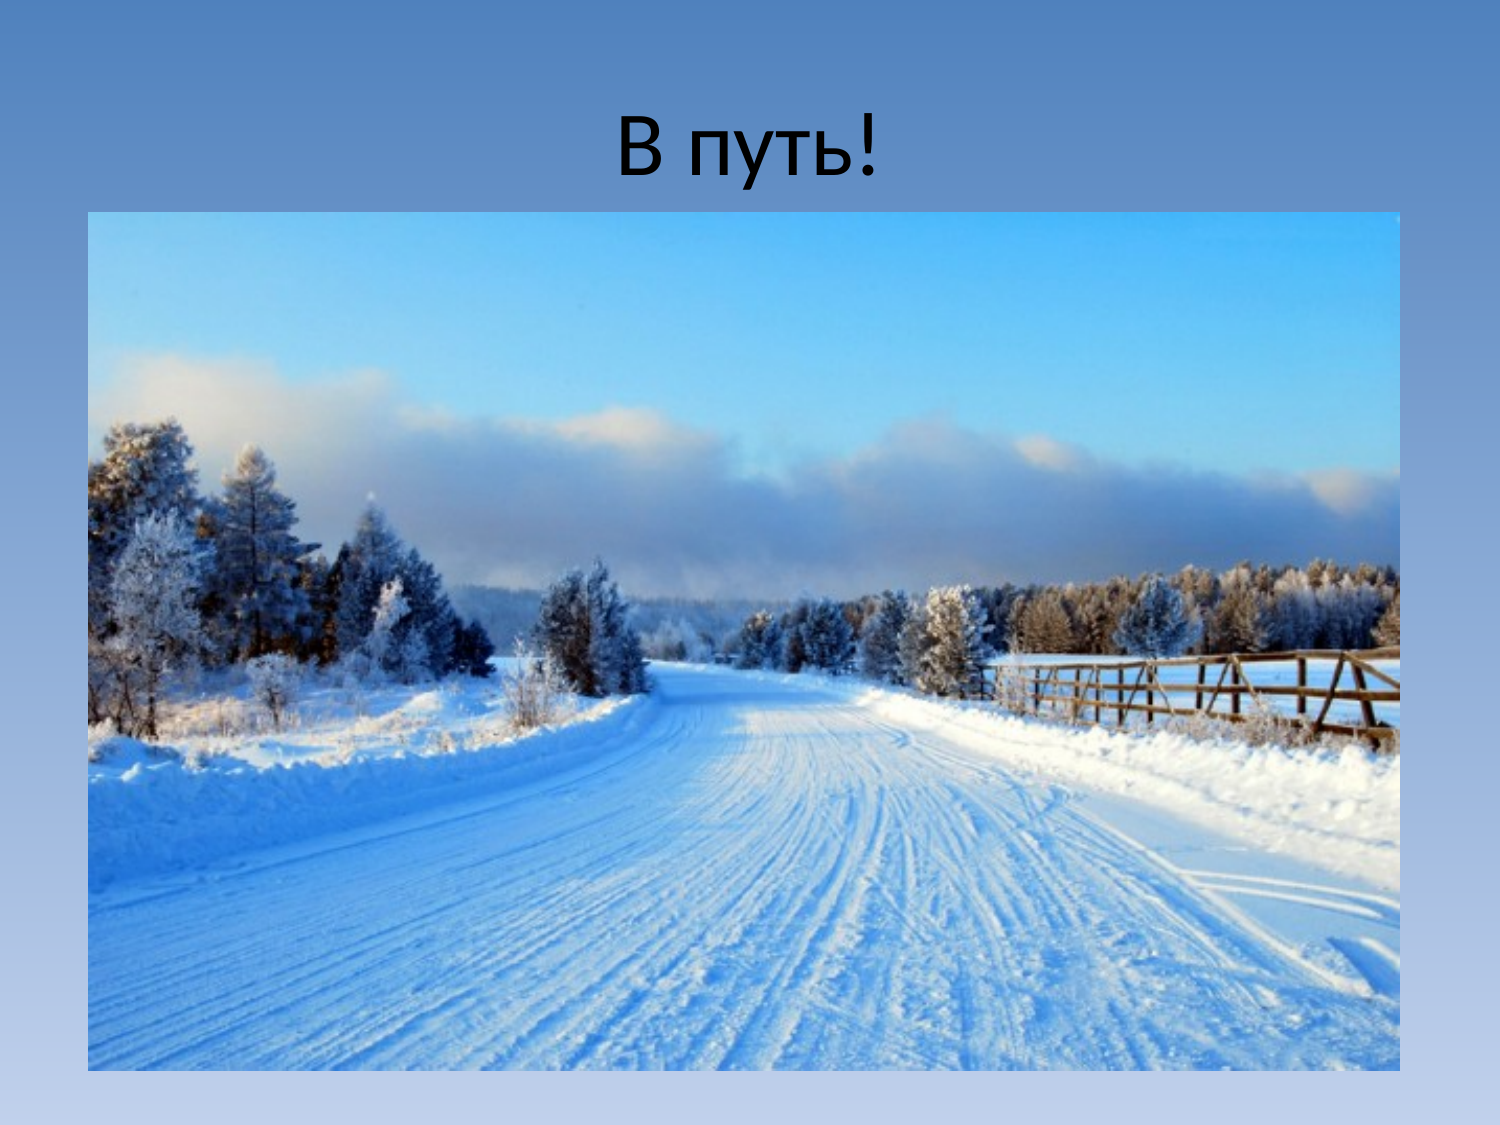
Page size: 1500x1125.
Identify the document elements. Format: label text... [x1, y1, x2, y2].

title В путь! [75, 45, 1425, 233]
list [88, 211, 1400, 1071]
